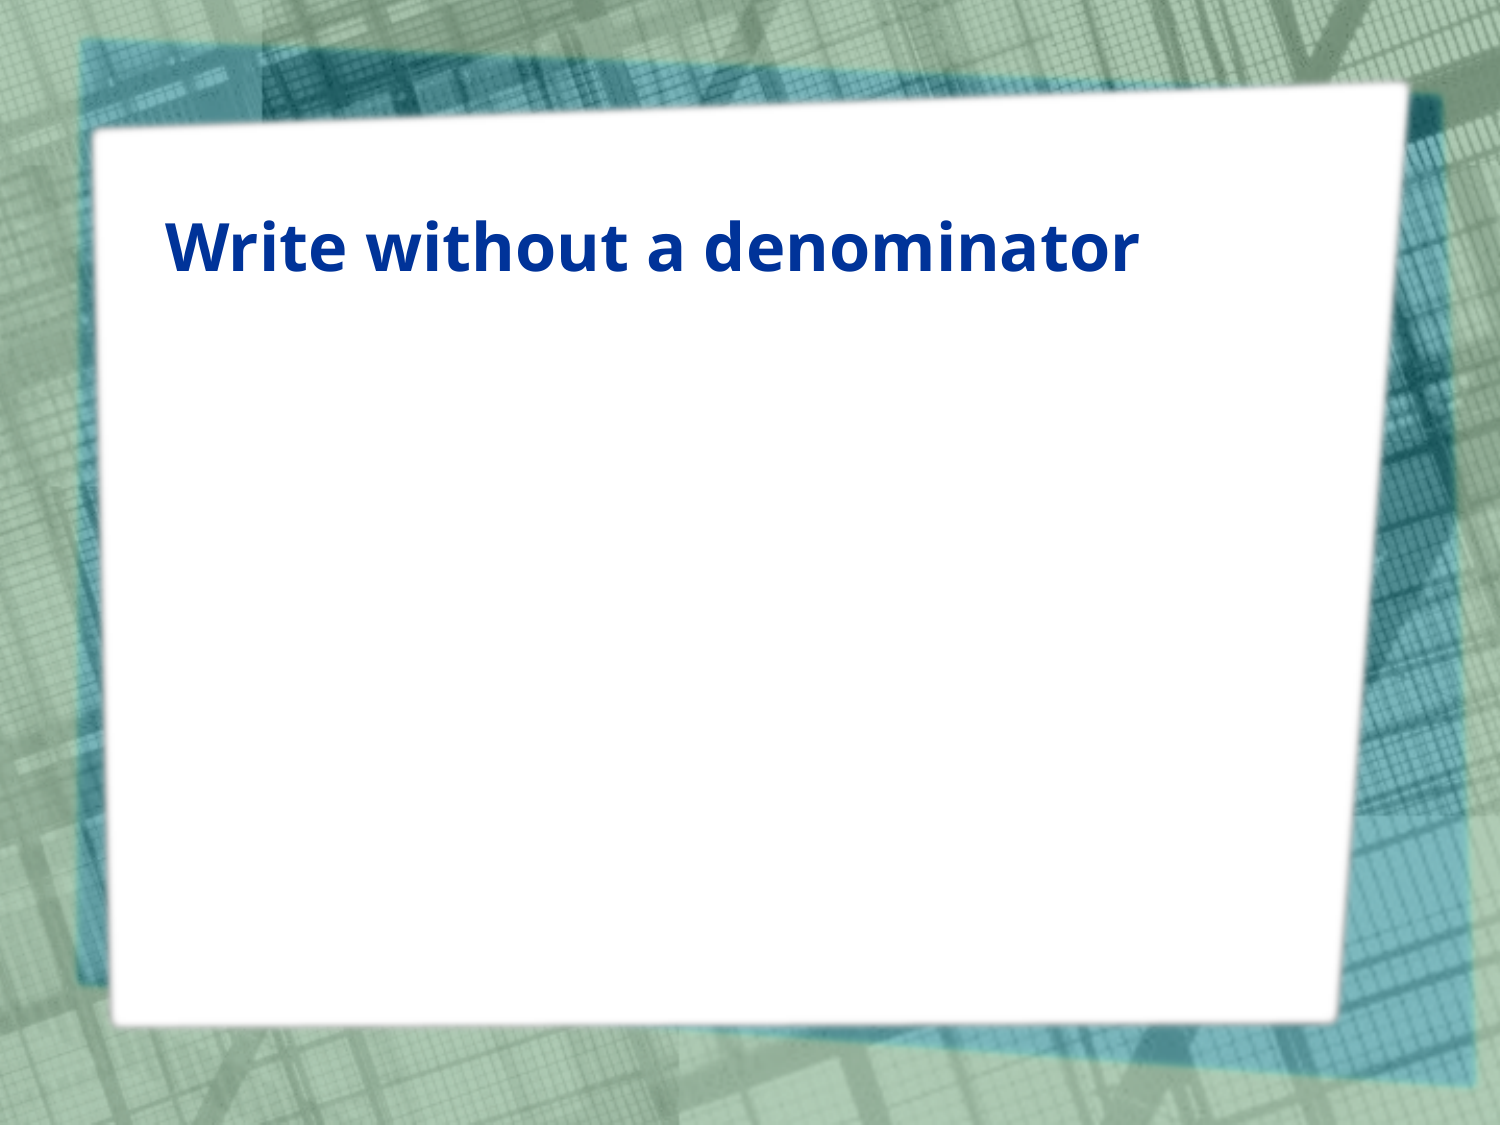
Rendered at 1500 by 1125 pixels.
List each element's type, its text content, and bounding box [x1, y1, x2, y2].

picture [0, 0, 1500, 1125]
title Write without a denominator [150, 137, 1300, 353]
